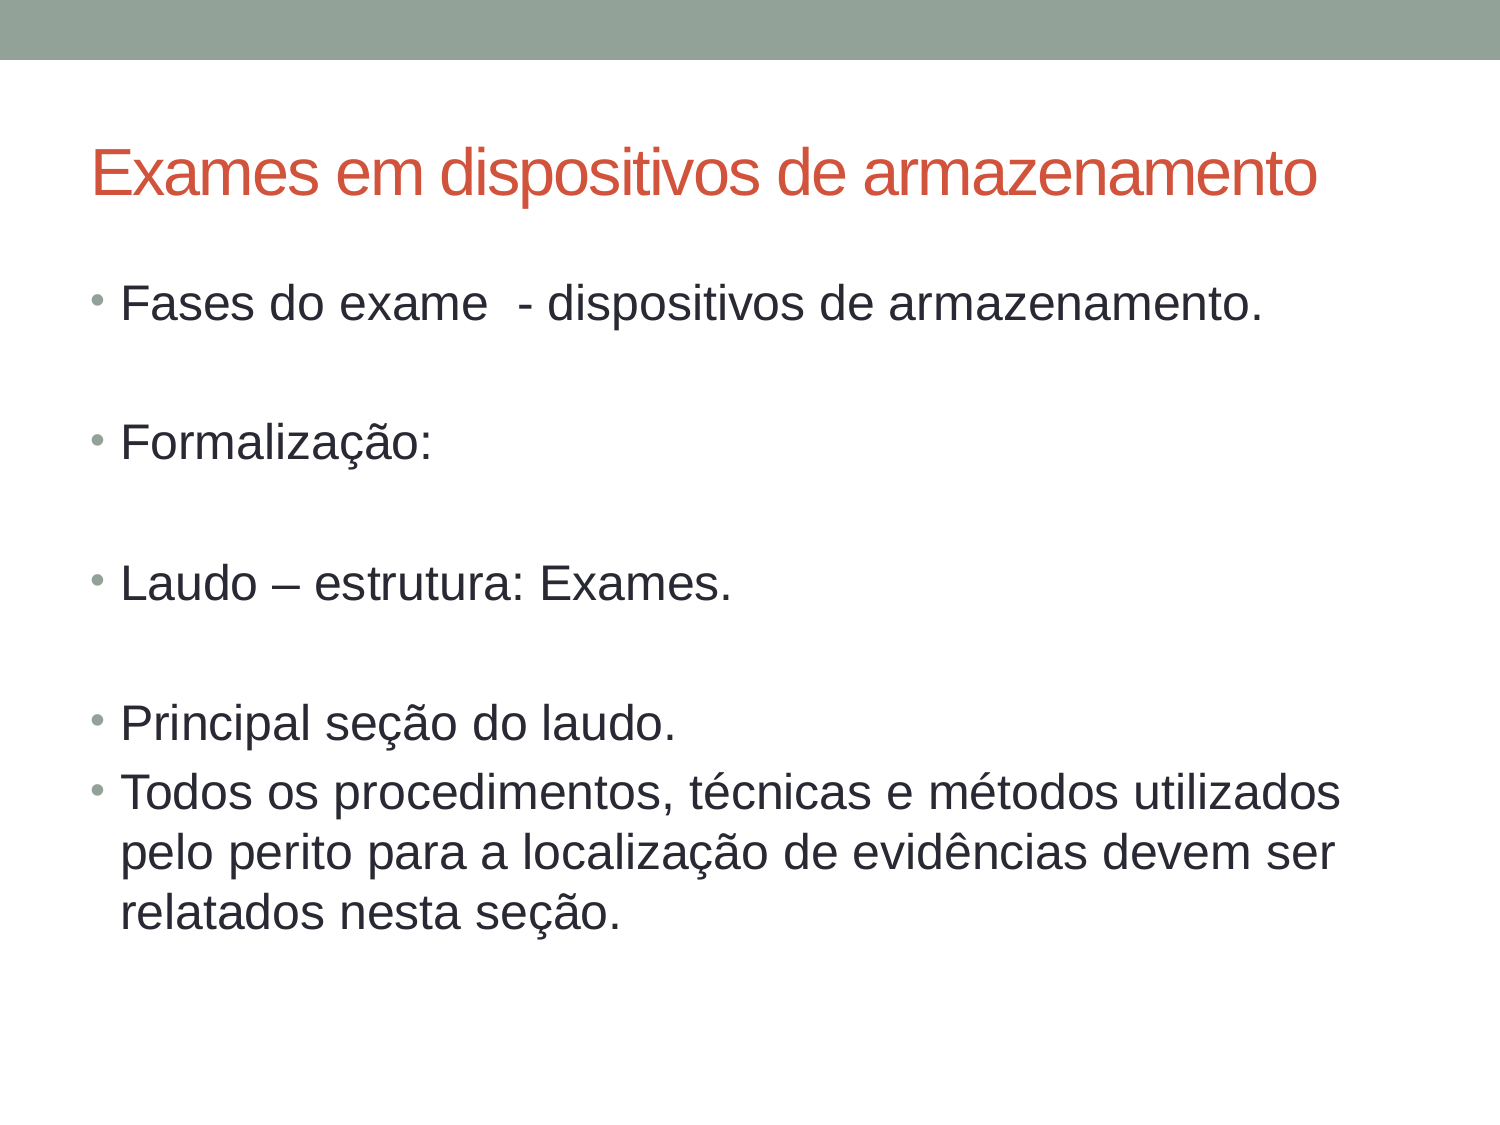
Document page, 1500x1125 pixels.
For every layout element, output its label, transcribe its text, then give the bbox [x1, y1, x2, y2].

list Fases do exame - dispositivos de armazenamento. Formalização: Laudo – estrutura: Exames. Principal seção do laudo. Todos os procedimentos, técnicas e métodos utilizados pelo perito para a localização de evidências devem ser relatados nesta seção. [75, 262, 1447, 1063]
title Exames em dispositivos de armazenamento [75, 87, 1425, 250]
